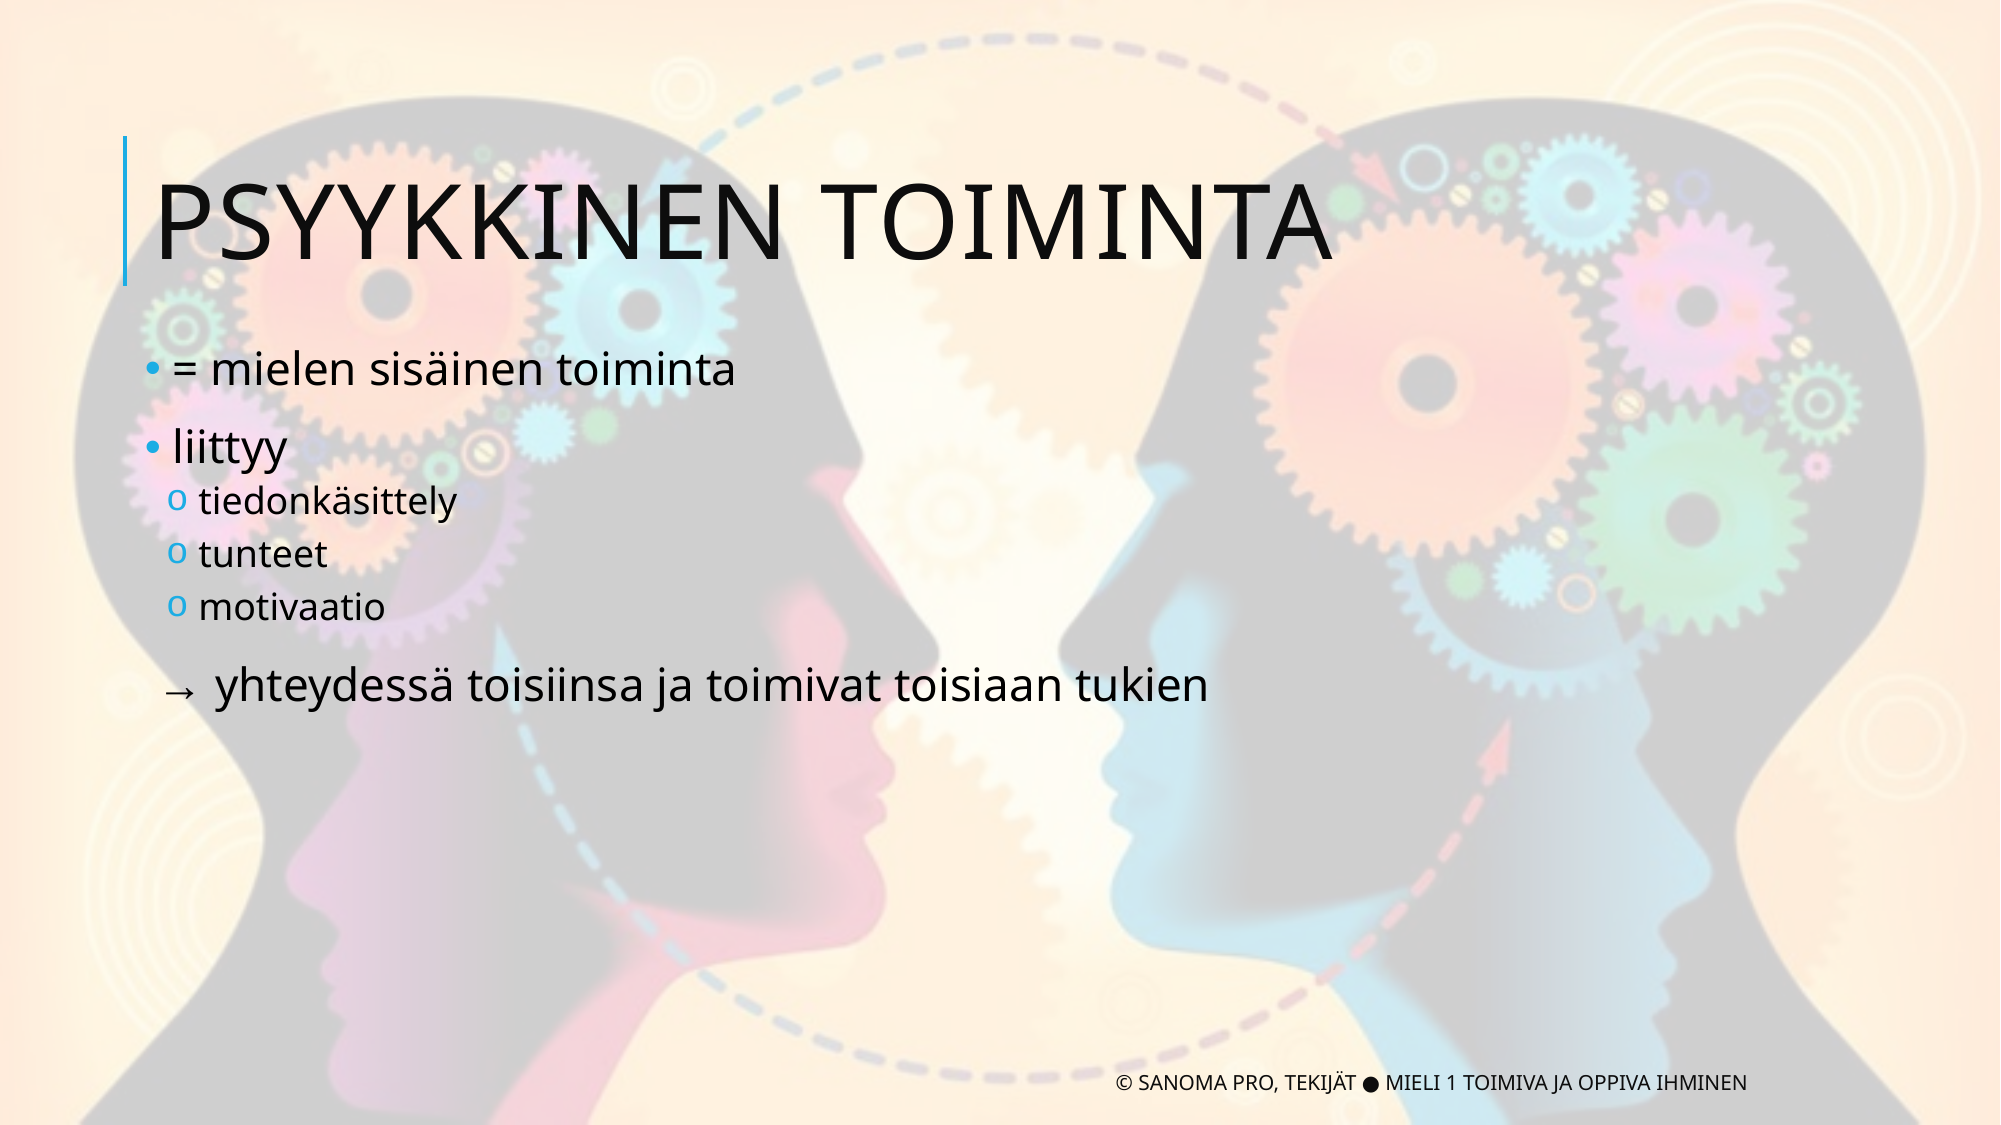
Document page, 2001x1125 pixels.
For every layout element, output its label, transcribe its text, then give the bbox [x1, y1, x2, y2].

title Psyykkinen toiminta [137, 120, 1863, 338]
list = mielen sisäinen toiminta liittyy tiedonkäsittely tunteet motivaatio → yhteydessä toisiinsa ja toimivat toisiaan tukien [137, 338, 1863, 943]
footer © Sanoma Pro, Tekijät ● Mieli 1 Toimiva ja oppiva ihminen [794, 1061, 1763, 1107]
